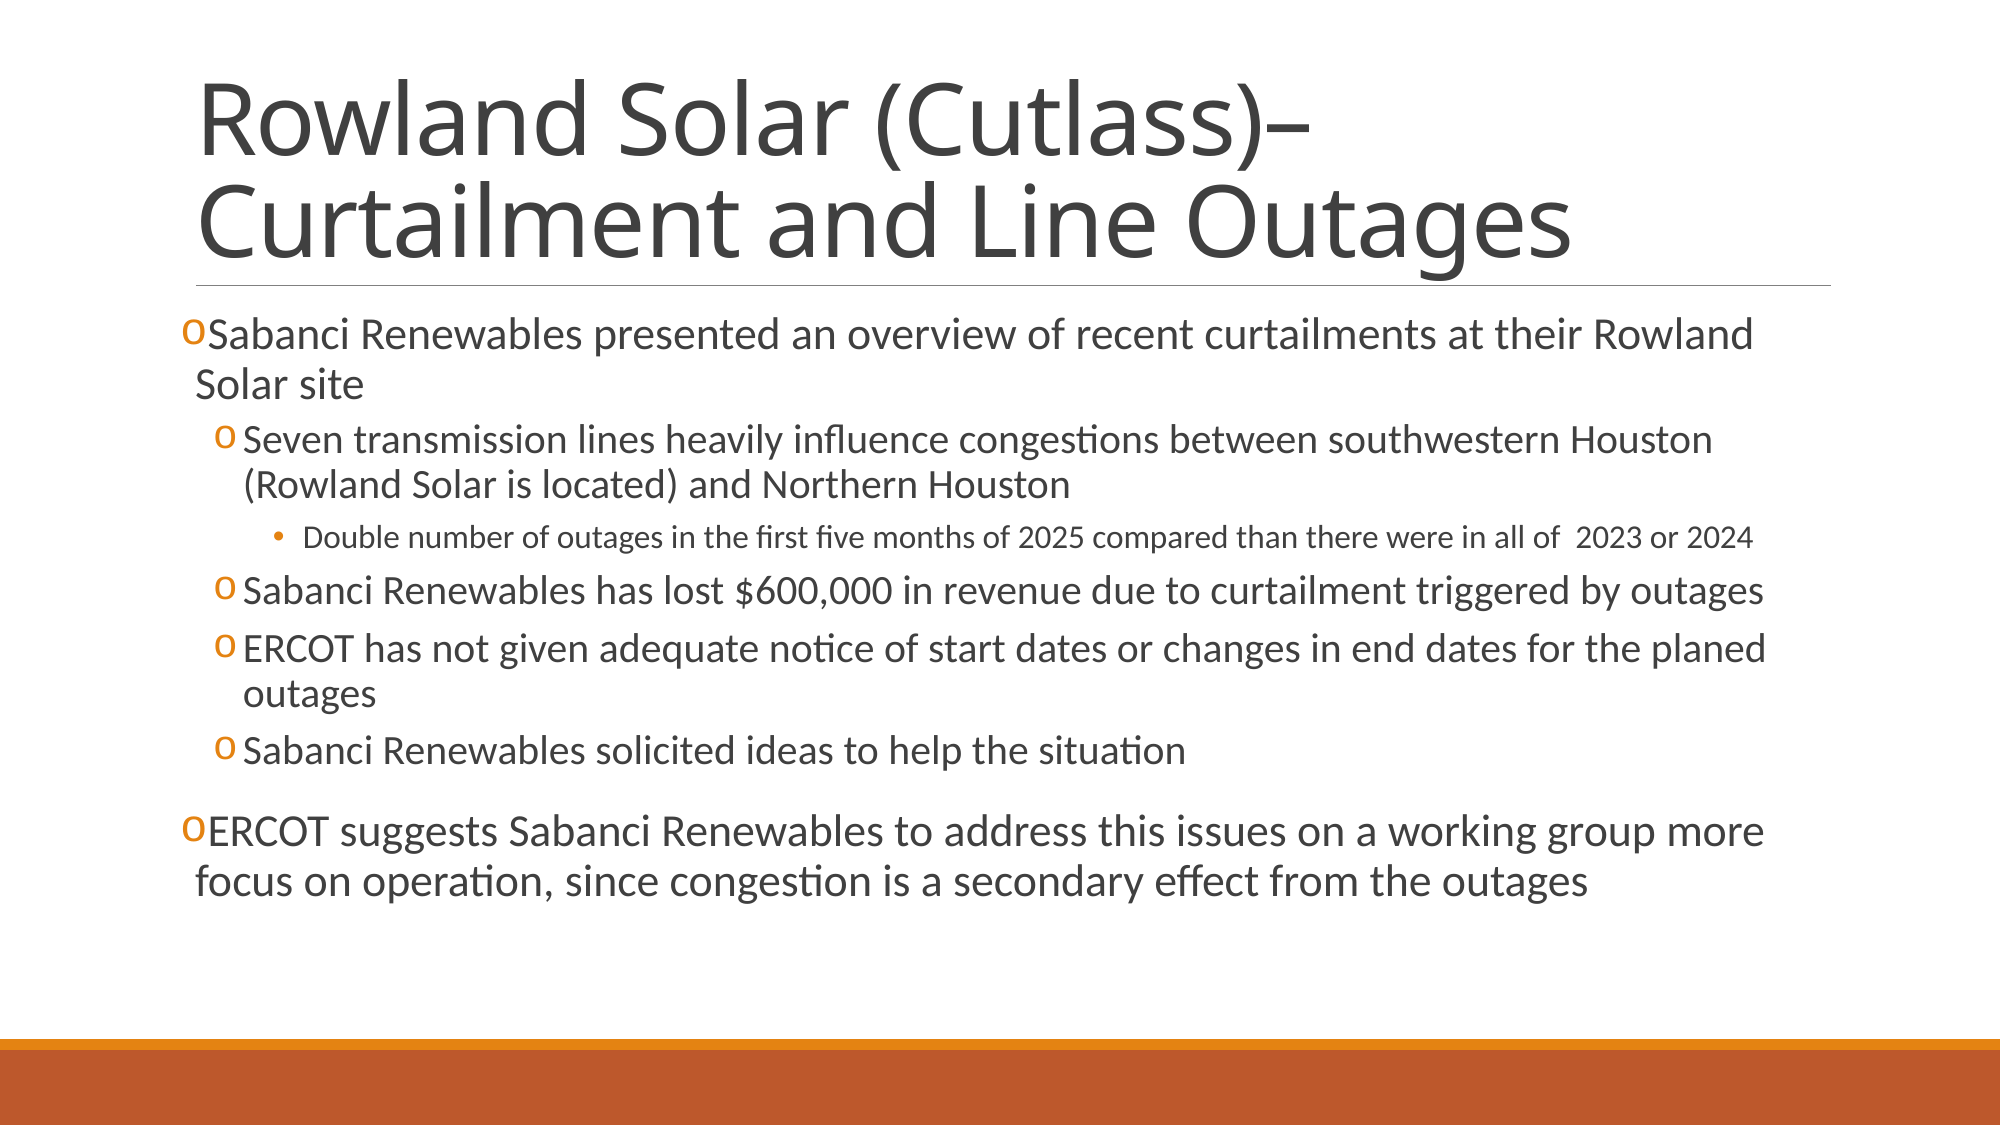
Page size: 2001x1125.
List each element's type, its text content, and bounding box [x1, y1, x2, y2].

title Rowland Solar (Cutlass)– Curtailment and Line Outages [180, 47, 1830, 285]
list Sabanci Renewables presented an overview of recent curtailments at their Rowland Solar site Seven transmission lines heavily influence congestions between southwestern Houston (Rowland Solar is located) and Northern Houston Double number of outages in the first five months of 2025 compared than there were in all of 2023 or 2024 Sabanci Renewables has lost $600,000 in revenue due to curtailment triggered by outages ERCOT has not given adequate notice of start dates or changes in end dates for the planed outages Sabanci Renewables solicited ideas to help the situation ERCOT suggests Sabanci Renewables to address this issues on a working group more focus on operation, since congestion is a secondary effect from the outages [180, 302, 1830, 1037]
